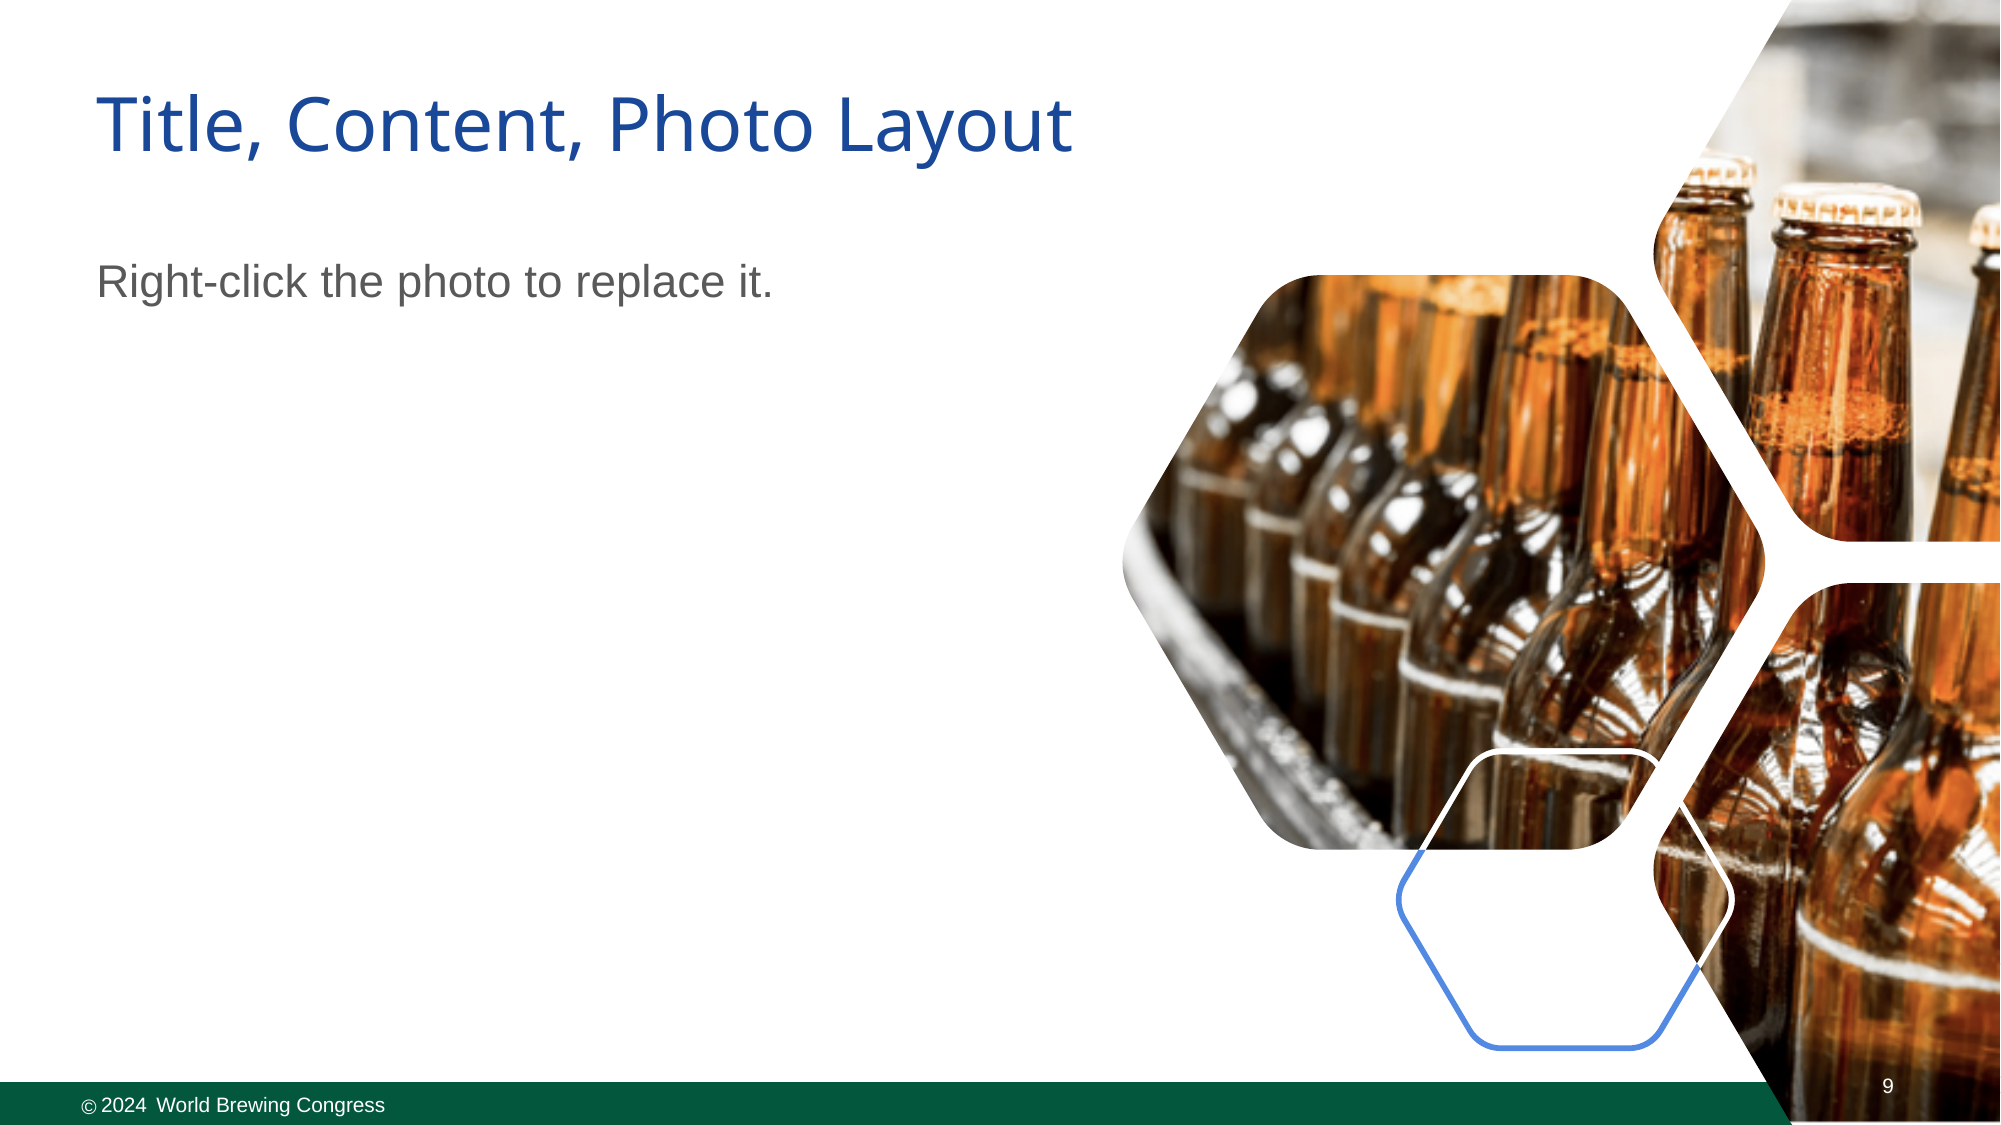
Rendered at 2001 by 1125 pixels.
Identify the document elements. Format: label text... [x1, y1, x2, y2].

title Title, Content, Photo Layout [81, 75, 1122, 180]
slide_number 2024 [101, 1085, 148, 1122]
footer World Brewing Congress [148, 1085, 757, 1122]
list Right-click the photo to replace it. [81, 243, 1122, 1025]
picture [1122, 0, 2000, 1125]
